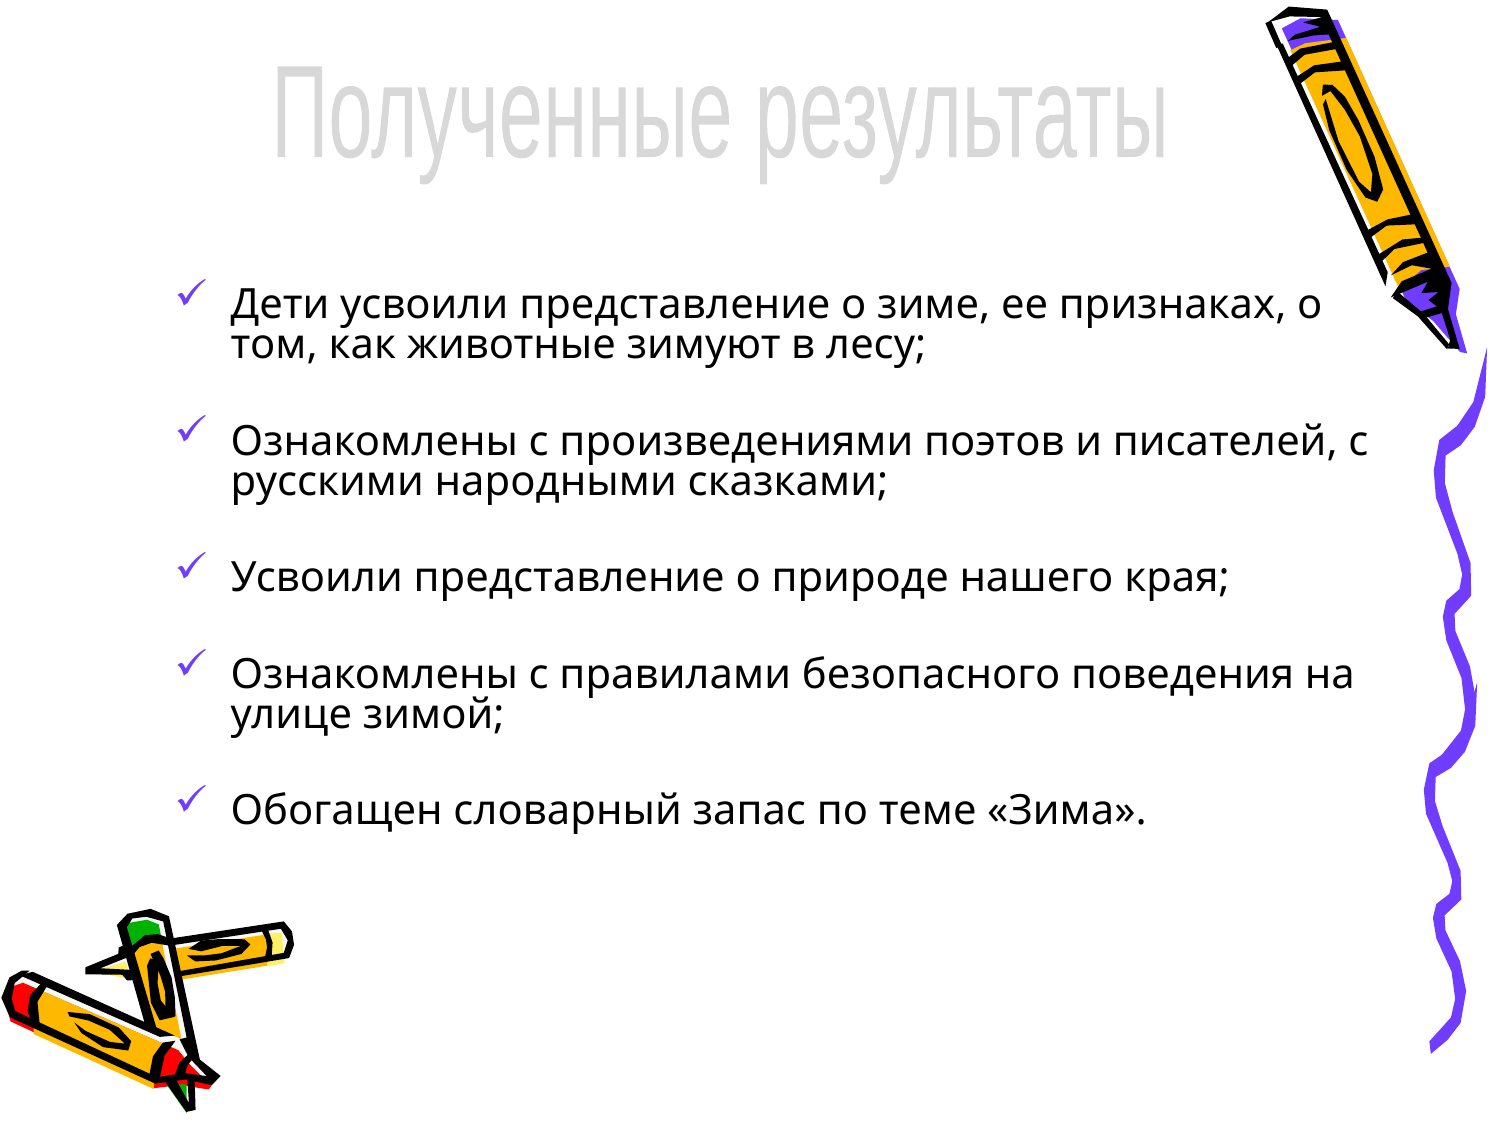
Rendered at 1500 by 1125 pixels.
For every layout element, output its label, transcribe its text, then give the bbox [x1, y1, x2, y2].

list Дети усвоили представление о зиме, ее признаках, о том, как животные зимуют в лесу; Ознакомлены с произведениями поэтов и писателей, с русскими народными сказками; Усвоили представление о природе нашего края; Ознакомлены с правилами безопасного поведения на улице зимой; Обогащен словарный запас по теме «Зима». [159, 278, 1423, 960]
